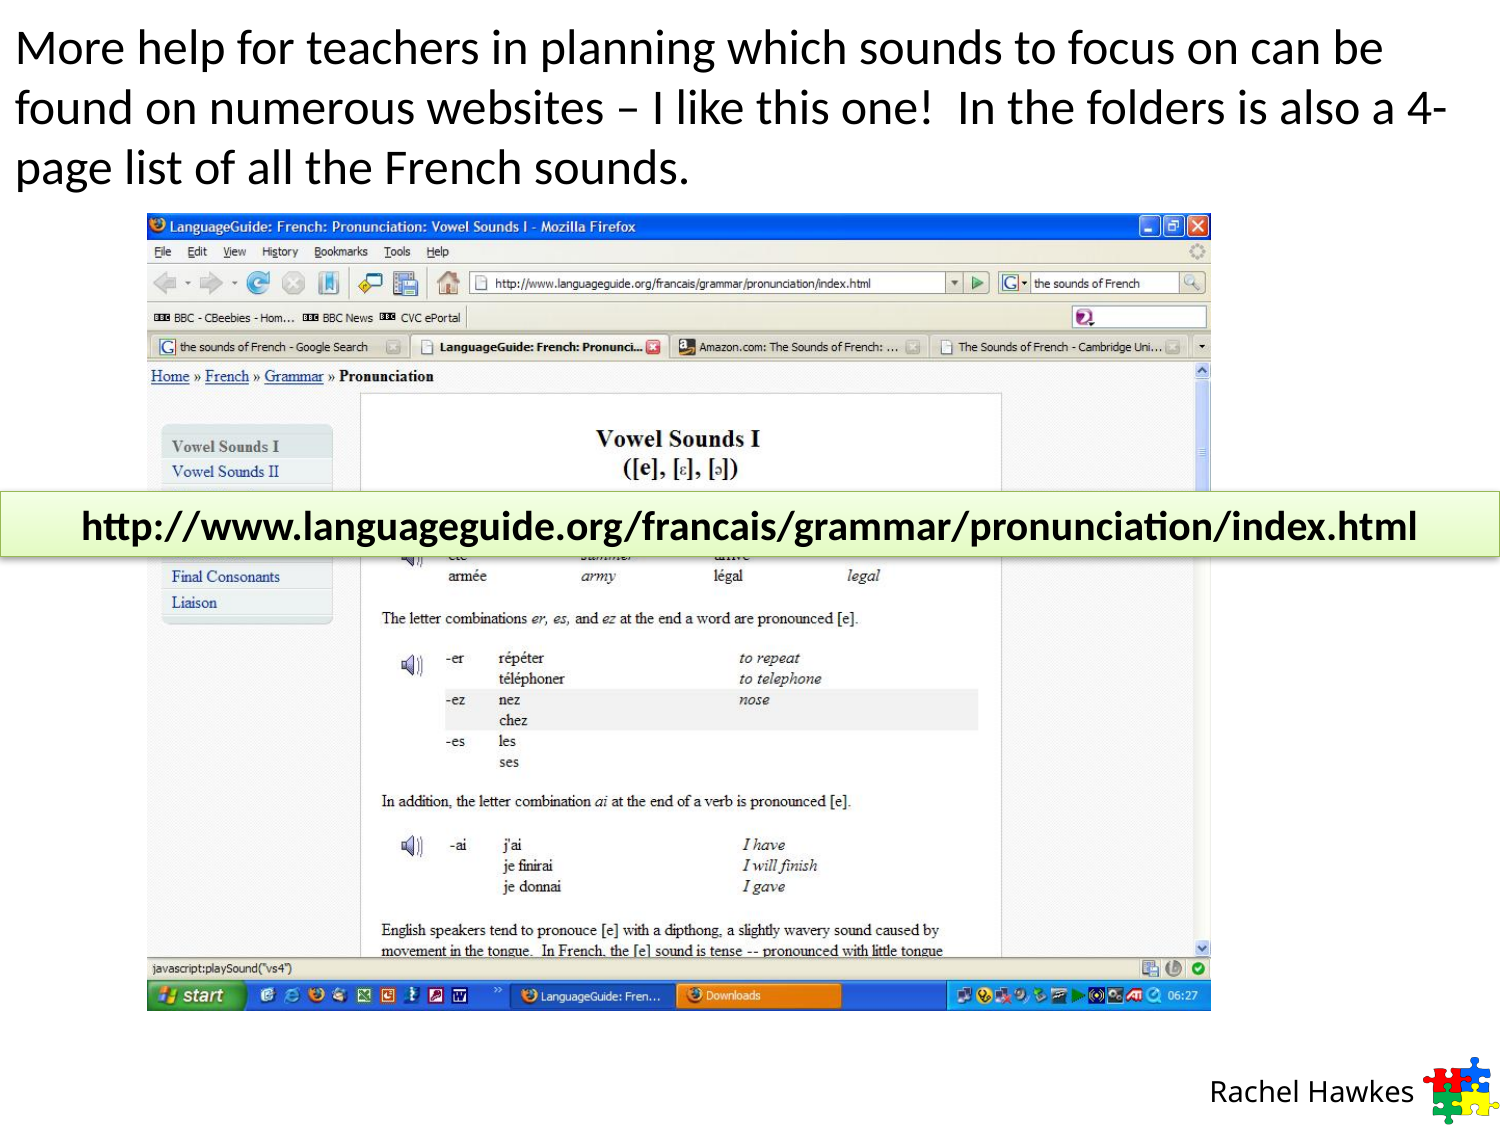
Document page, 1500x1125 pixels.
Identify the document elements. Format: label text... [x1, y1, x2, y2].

picture [1422, 1055, 1500, 1125]
text_box More help for teachers in planning which sounds to focus on can be found on numerous websites – I like this one! In the folders is also a 4-page list of all the French sounds. [0, 7, 1500, 202]
text_box http://www.languageguide.org/francais/grammar/pronunciation/index.html [1216, 491, 1500, 557]
text_box Rachel Hawkes [1078, 1066, 1417, 1117]
text_box http://www.languageguide.org/francais/grammar/pronunciation/index.html [0, 491, 142, 557]
picture [147, 213, 1211, 1012]
